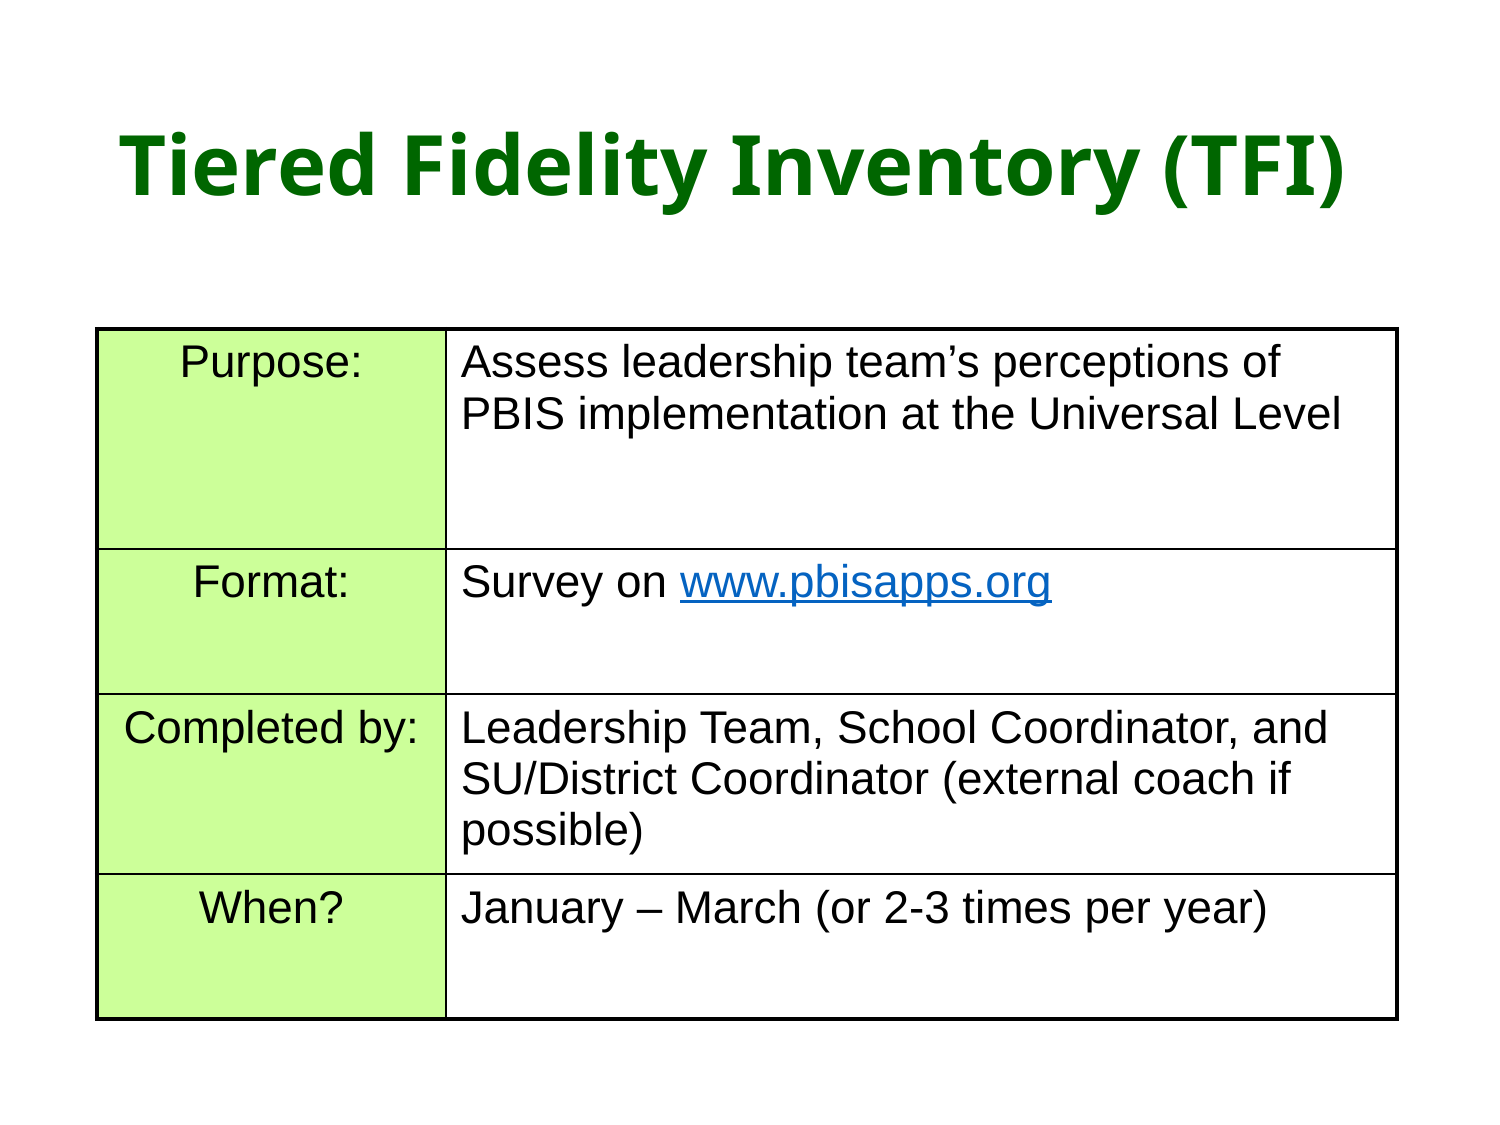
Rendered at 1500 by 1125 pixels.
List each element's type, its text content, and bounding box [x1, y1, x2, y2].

table_cell When? [99, 875, 445, 1017]
table_cell Format: [99, 550, 445, 693]
table_cell Survey on www.pbisapps.org [447, 550, 1395, 693]
table_header Purpose: [99, 331, 445, 548]
title Tiered Fidelity Inventory (TFI) [103, 59, 1397, 278]
table_header Assess leadership team’s perceptions of PBIS implementation at the Universal Level [447, 331, 1395, 548]
table_cell January – March (or 2-3 times per year) [447, 875, 1395, 1017]
table_cell Leadership Team, School Coordinator, and SU/District Coordinator (external coach if possible) [447, 695, 1395, 873]
table_cell Completed by: [99, 695, 445, 873]
